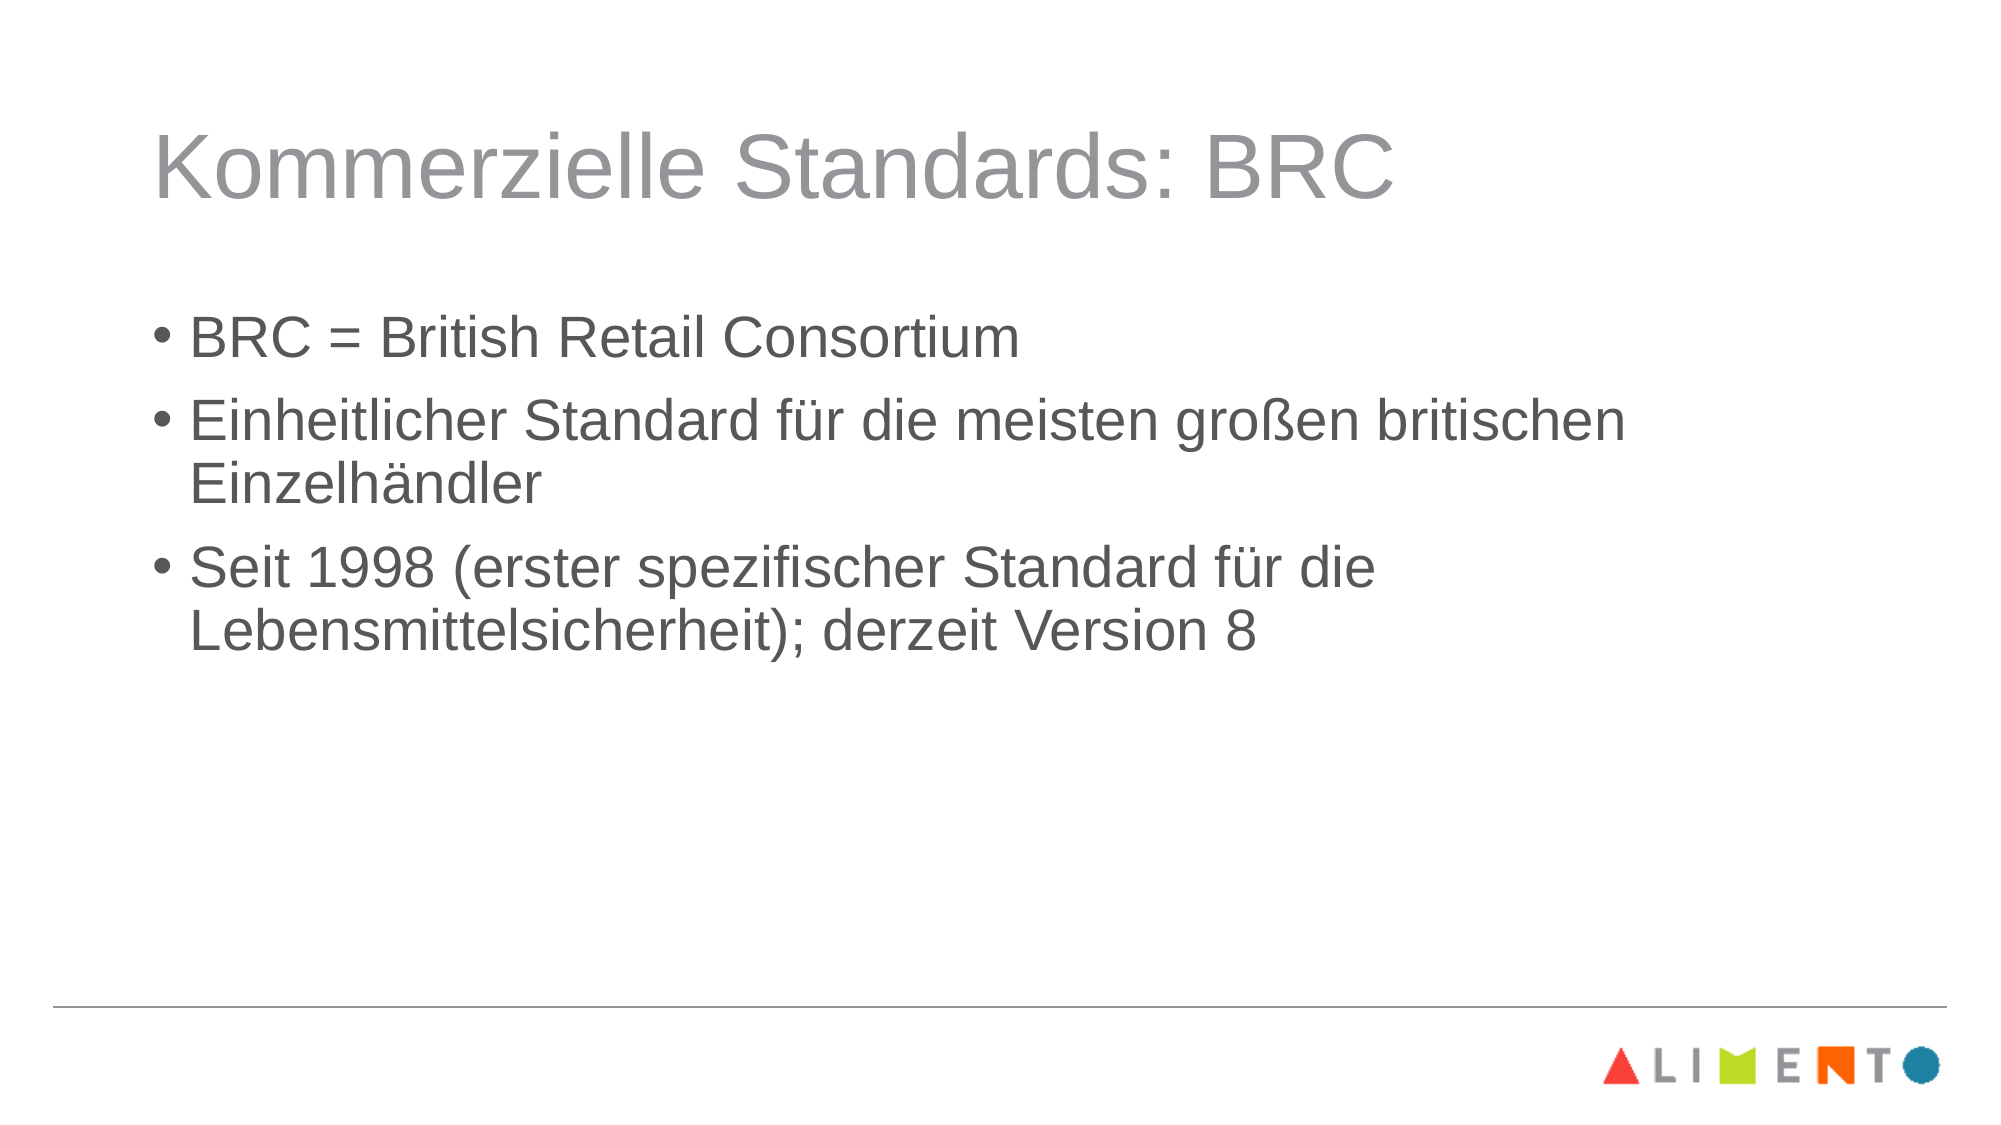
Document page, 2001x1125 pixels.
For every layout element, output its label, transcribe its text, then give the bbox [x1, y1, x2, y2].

list BRC = British Retail Consortium Einheitlicher Standard für die meisten großen britischen Einzelhändler Seit 1998 (erster spezifischer Standard für die Lebensmittelsicherheit); derzeit Version 8 [137, 299, 1863, 995]
title Kommerzielle Standards: BRC [137, 59, 1863, 278]
picture [1565, 1006, 1983, 1125]
